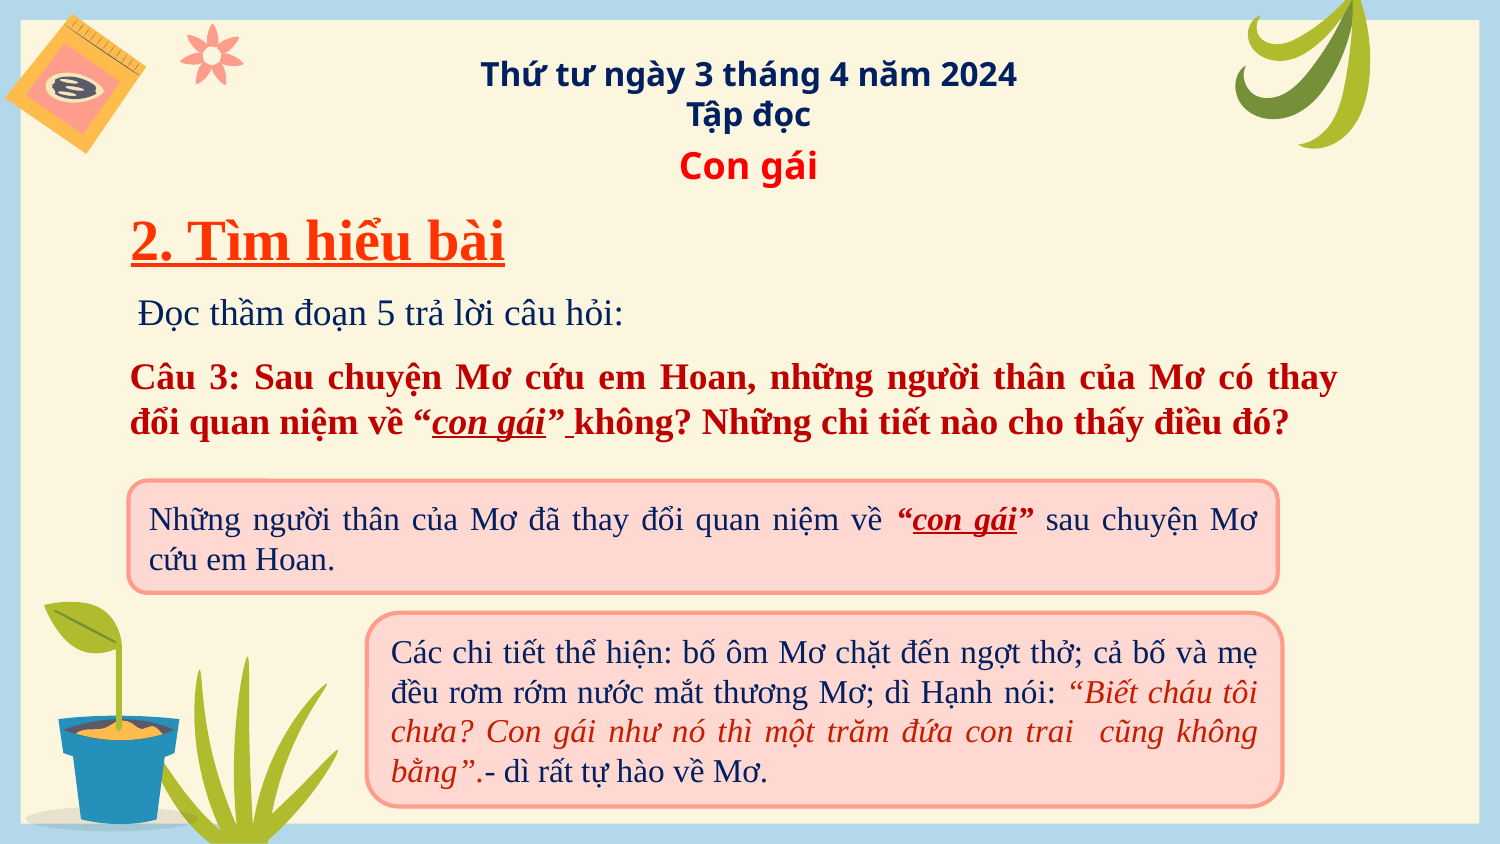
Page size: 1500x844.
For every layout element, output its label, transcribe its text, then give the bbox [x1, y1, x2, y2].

text_box Đọc thầm đoạn 5 trả lời câu hỏi: [122, 280, 938, 341]
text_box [179, 23, 245, 86]
text_box [78, 304, 1029, 489]
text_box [6, 11, 148, 156]
text_box 2. Tìm hiểu bài [115, 194, 618, 279]
text_box Những người thân của Mơ đã thay đổi quan niệm về “con gái” sau chuyện Mơ cứu em Hoan. [126, 478, 1280, 595]
text_box Con gái [324, 127, 1174, 201]
text_box Câu 3: Sau chuyện Mơ cứu em Hoan, những người thân của Mơ có thay đổi quan niệm về “con gái” không? Những chi tiết nào cho thấy điều đó? [114, 344, 1354, 449]
text_box Các chi tiết thể hiện: bố ôm Mơ chặt đến ngợt thở; cả bố và mẹ đều rơm rớm nước mắt thương Mơ; dì Hạnh nói: “Biết cháu tôi chưa? Con gái như nó thì một trăm đứa con trai cũng không bằng”.- dì rất tự hào về Mơ. [364, 610, 1285, 809]
text_box Thứ tư ngày 3 tháng 4 năm 2024 Tập đọc [166, 0, 1332, 204]
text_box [25, 601, 199, 832]
